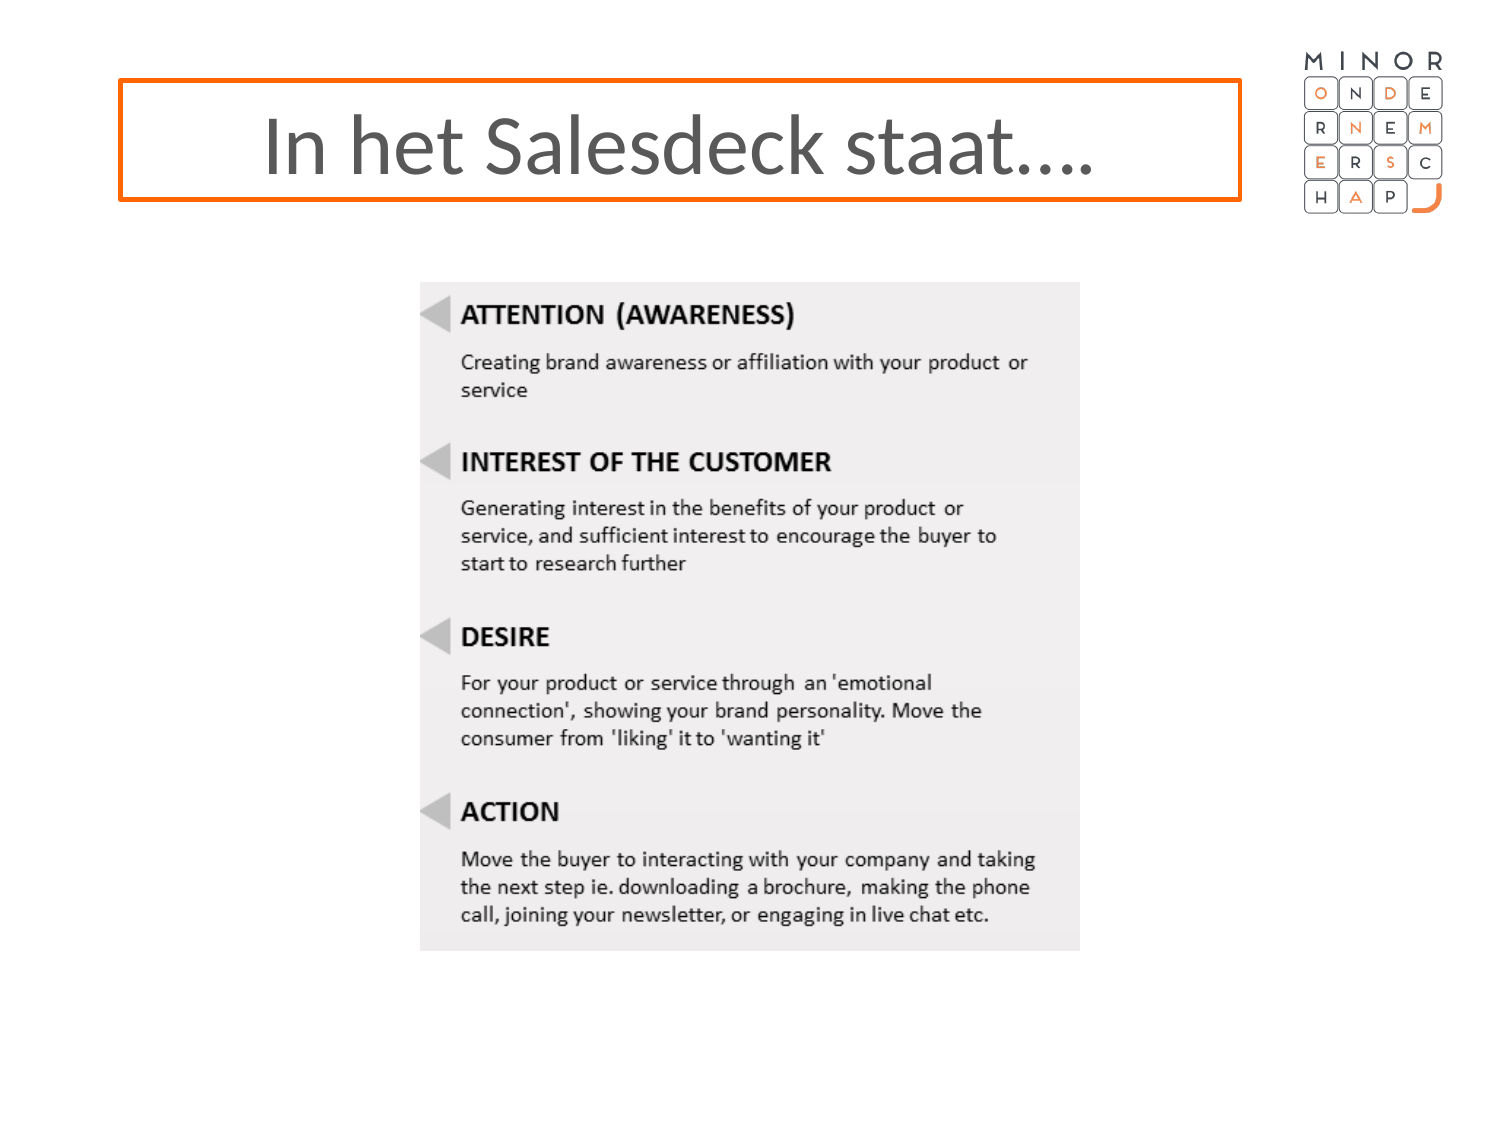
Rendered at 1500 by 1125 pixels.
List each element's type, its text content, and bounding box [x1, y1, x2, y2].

picture [1294, 42, 1452, 225]
text_box In het Salesdeck staat…. [120, 80, 1241, 200]
picture [420, 282, 1080, 952]
